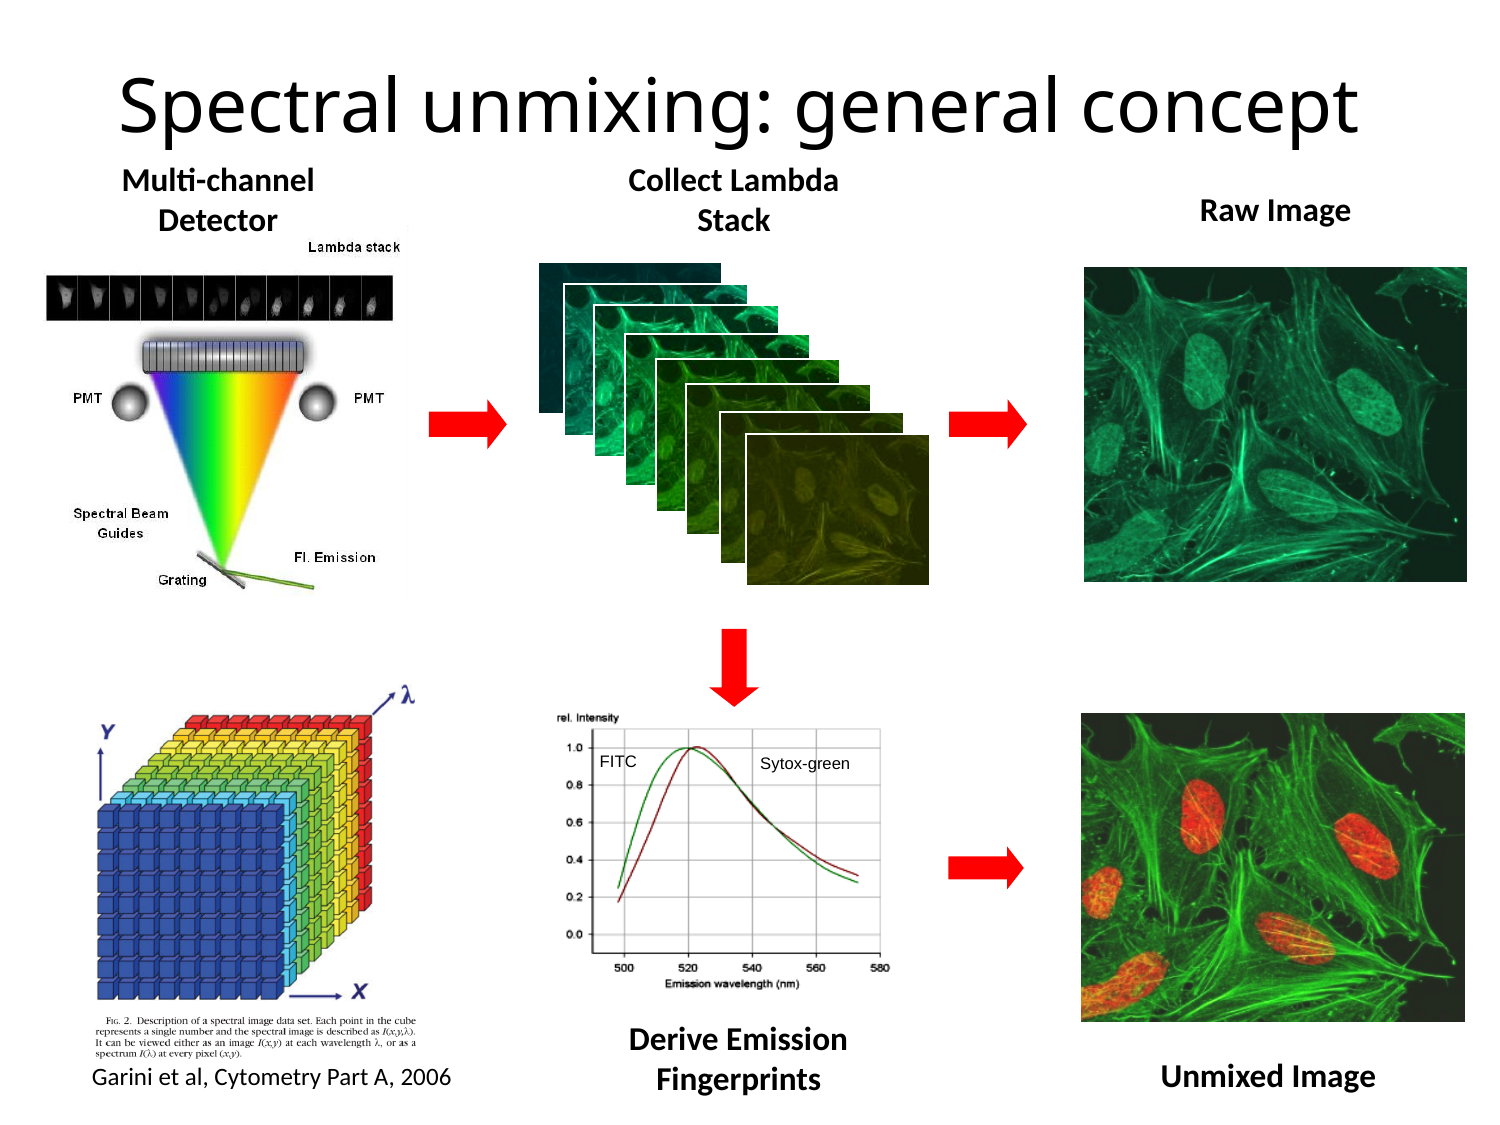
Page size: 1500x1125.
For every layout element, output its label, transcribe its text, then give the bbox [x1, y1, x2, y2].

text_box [75, 676, 469, 1099]
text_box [947, 713, 1465, 1103]
text_box Multi-channel Detector [102, 151, 335, 224]
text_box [949, 181, 1467, 582]
title Spectral unmixing: general concept [103, 59, 1397, 278]
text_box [428, 151, 930, 586]
picture [40, 224, 425, 602]
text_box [555, 628, 914, 1104]
